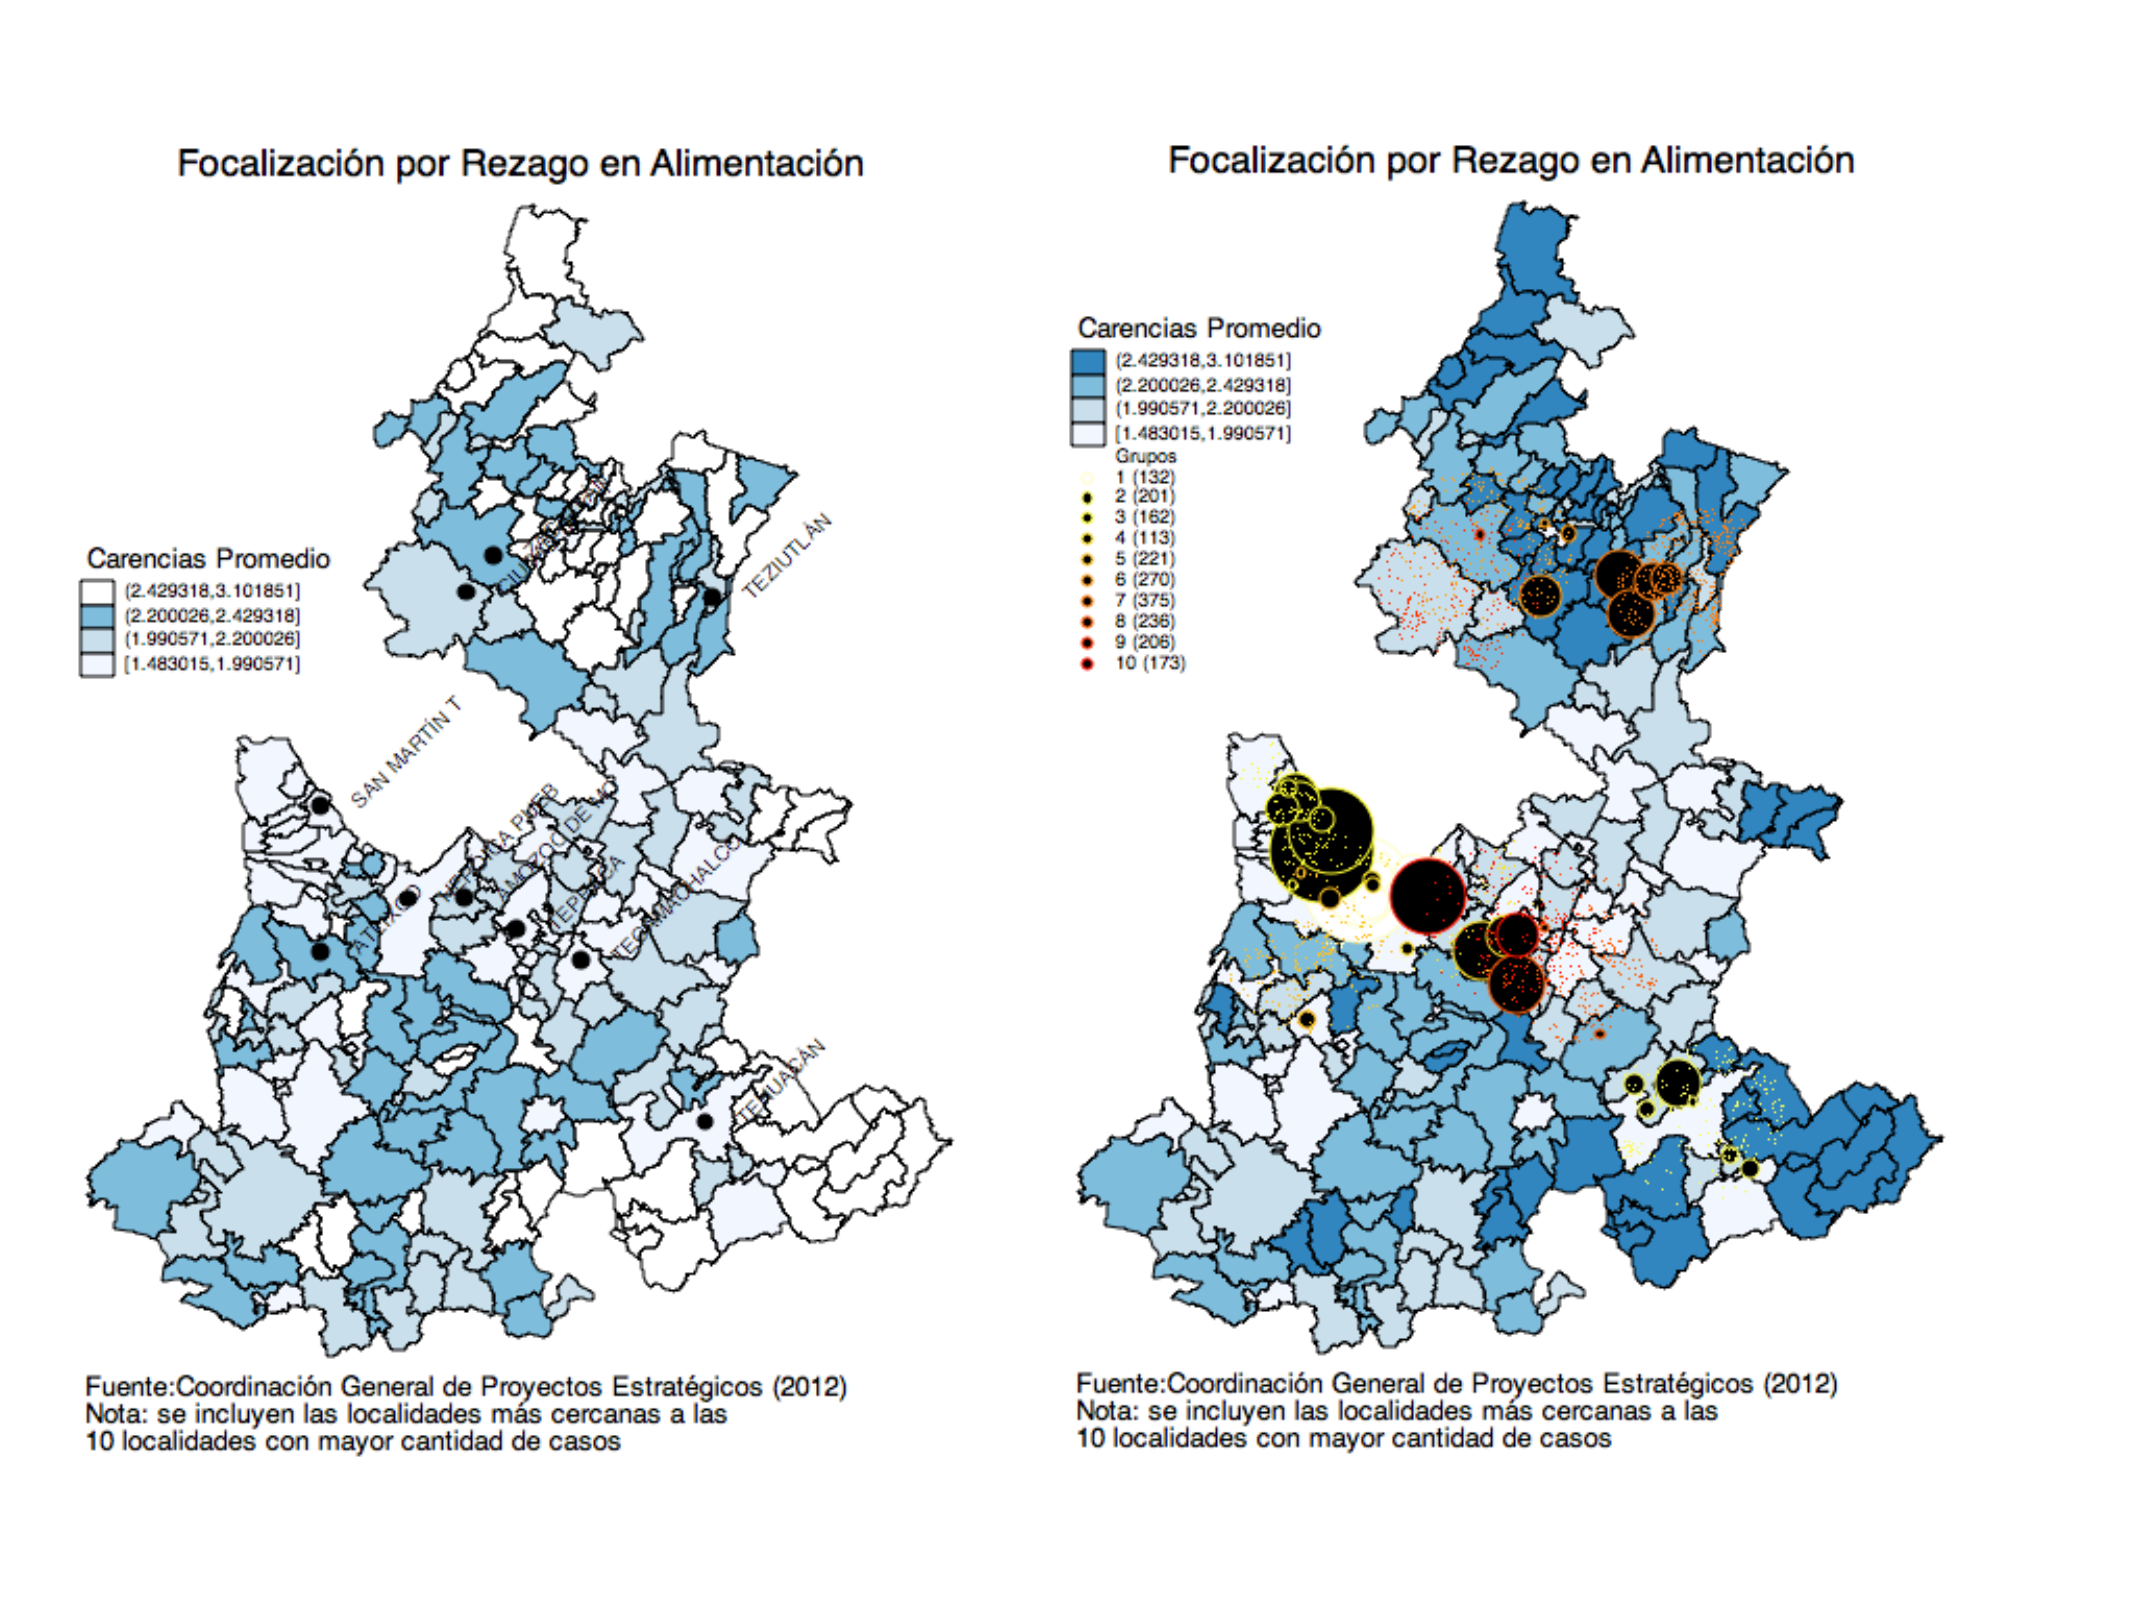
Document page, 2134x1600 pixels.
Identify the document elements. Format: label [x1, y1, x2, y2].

picture [26, 141, 1011, 1459]
picture [1017, 142, 2008, 1458]
